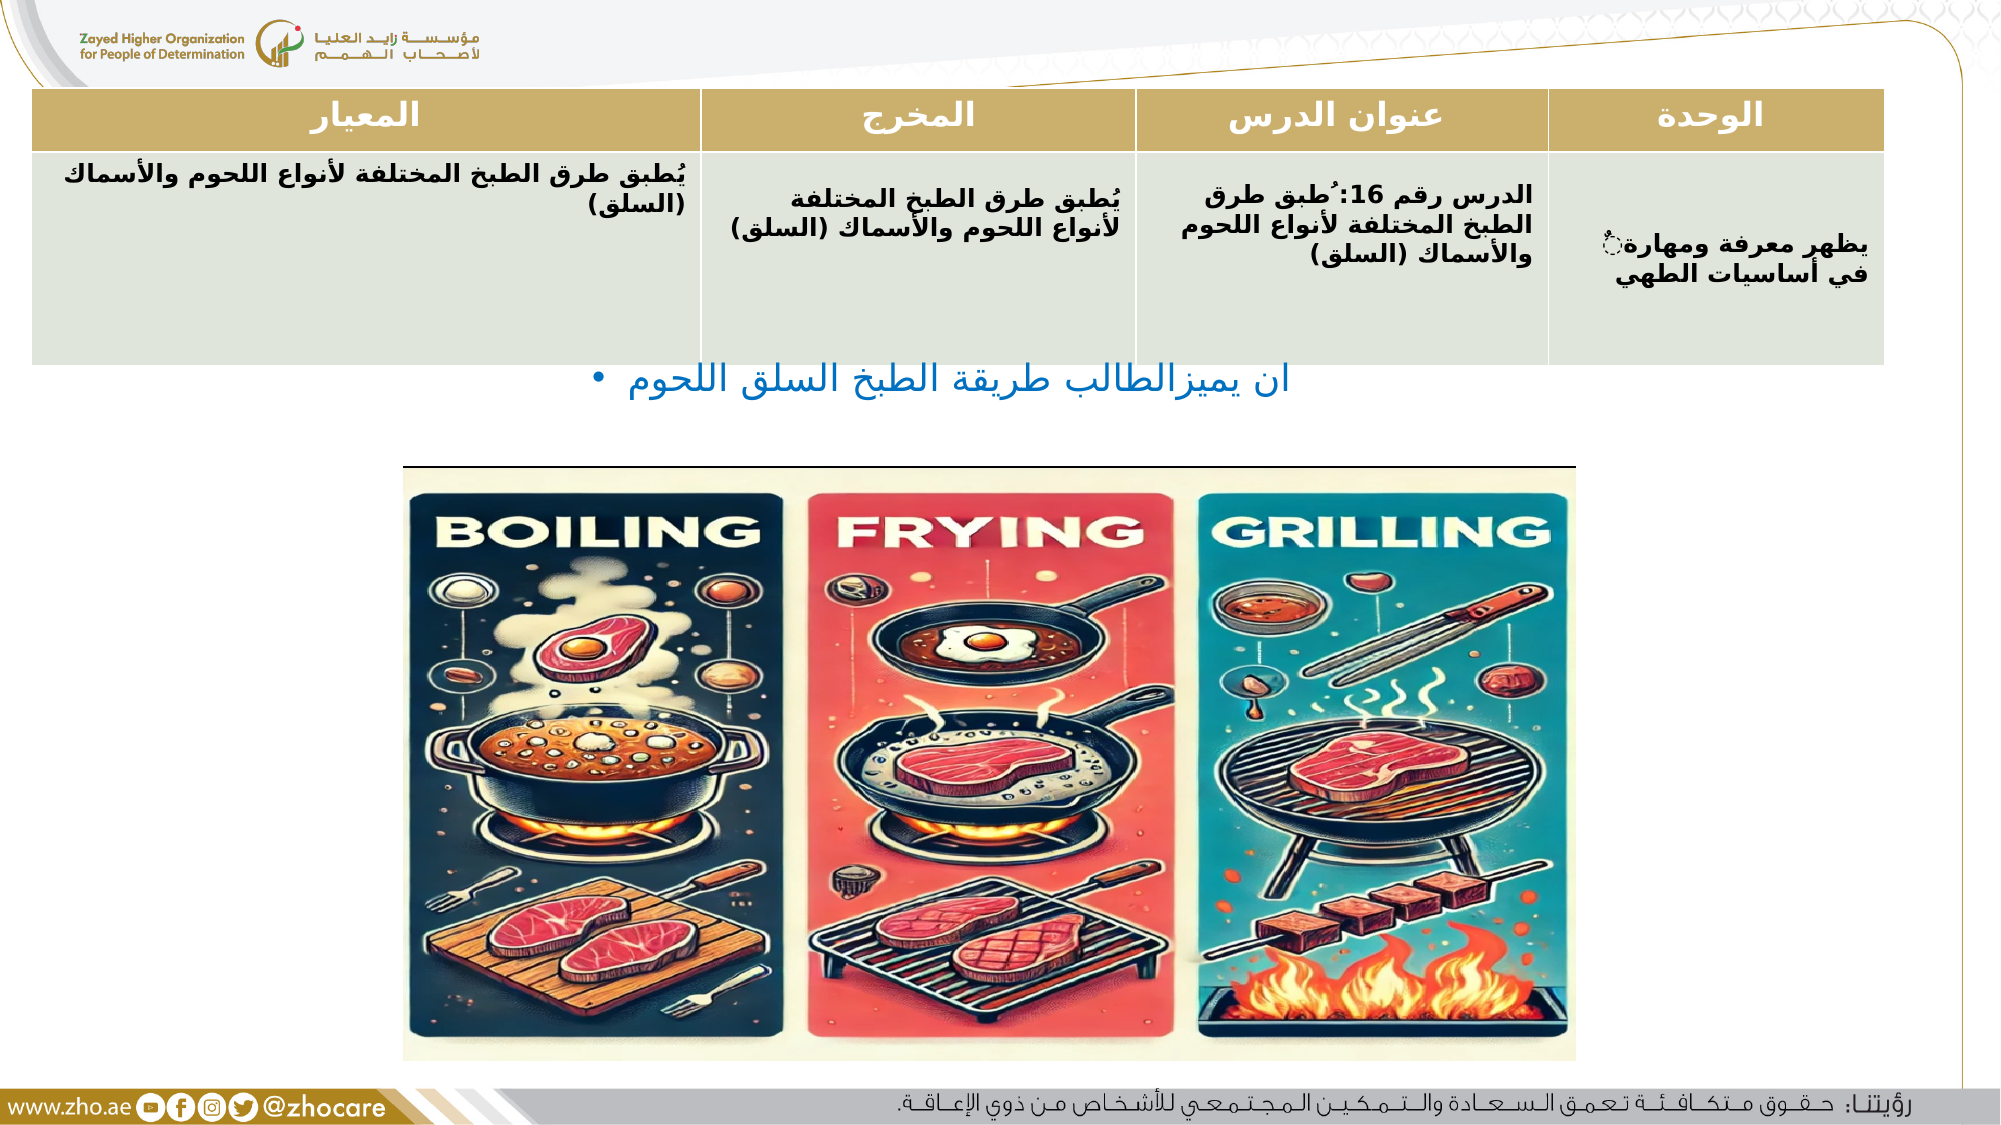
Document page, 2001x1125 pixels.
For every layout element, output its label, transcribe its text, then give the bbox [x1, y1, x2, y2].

table_header الوحدة [1549, 89, 1884, 151]
table_cell ٌيظهر معرفة ومهارة في أساسيات الطهي [1549, 153, 1884, 365]
table_cell يُطبق طرق الطبخ المختلفة لأنواع اللحوم والأسماك (السلق) [32, 153, 700, 346]
table_header عنوان الدرس [1137, 89, 1548, 151]
table_header المعيار [32, 89, 700, 151]
table_header المخرج [702, 89, 1135, 151]
table_cell الدرس رقم 16: ُطبق طرق الطبخ المختلفة لأنواع اللحوم والأسماك (السلق) [1137, 153, 1548, 365]
text_box ان يميزالطالب طريقة الطبخ السلق اللحوم [0, 346, 1306, 497]
picture [0, 0, 2001, 1125]
table_cell يُطبق طرق الطبخ المختلفة لأنواع اللحوم والأسماك (السلق) [702, 153, 1135, 346]
